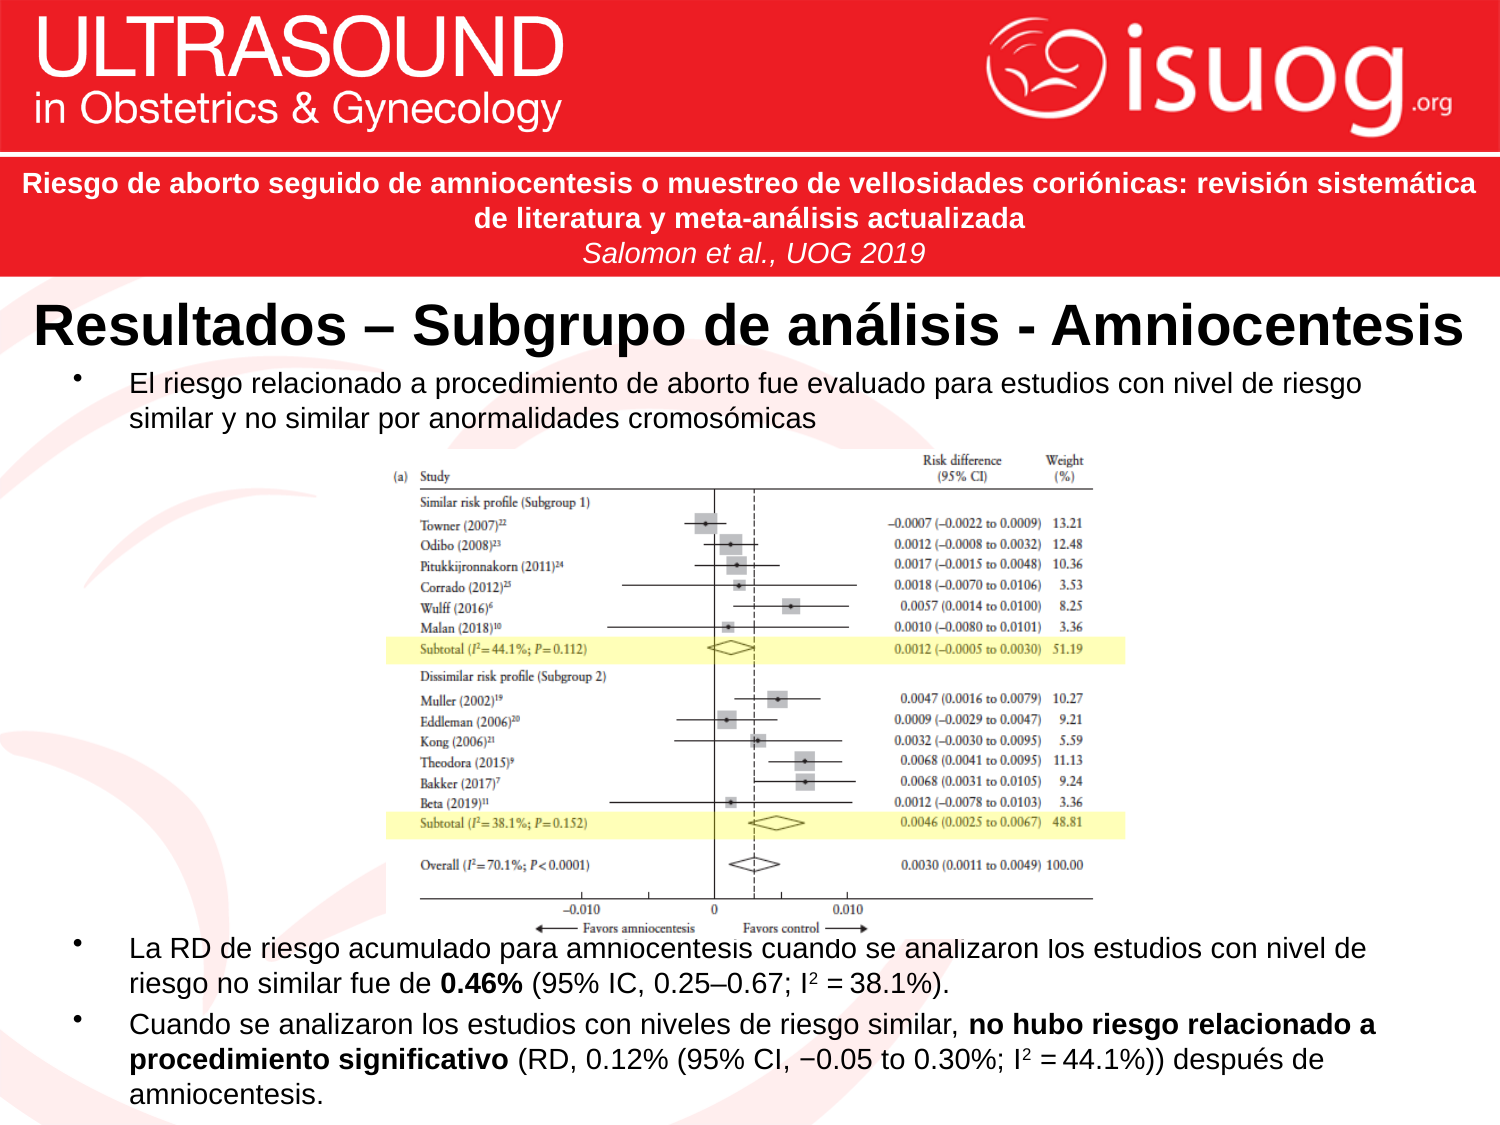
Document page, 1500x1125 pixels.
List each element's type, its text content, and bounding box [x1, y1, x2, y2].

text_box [386, 449, 1126, 939]
text_box El riesgo relacionado a procedimiento de aborto fue evaluado para estudios con nivel de riesgo similar y no similar por anormalidades cromosómicas La RD de riesgo acumulado para amniocentesis cuando se analizaron los estudios con nivel de riesgo no similar fue de 0.46% (95% IC, 0.25–0.67; I2 = 38.1%). Cuando se analizaron los estudios con niveles de riesgo similar, no hubo riesgo relacionado a procedimiento significativo (RD, 0.12% (95% CI, −0.05 to 0.30%; I2 = 44.1%)) después de amniocentesis. [58, 356, 1441, 1120]
picture [0, 152, 1500, 156]
text_box Resultados – Subgrupo de análisis - Amniocentesis [0, 279, 1500, 365]
text_box Riesgo de aborto seguido de amniocentesis o muestreo de vellosidades coriónicas: revisión sistemática de literatura y meta-análisis actualizada Salomon et al., UOG 2019 [0, 156, 1500, 277]
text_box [0, 0, 1500, 152]
picture [0, 365, 1500, 1125]
